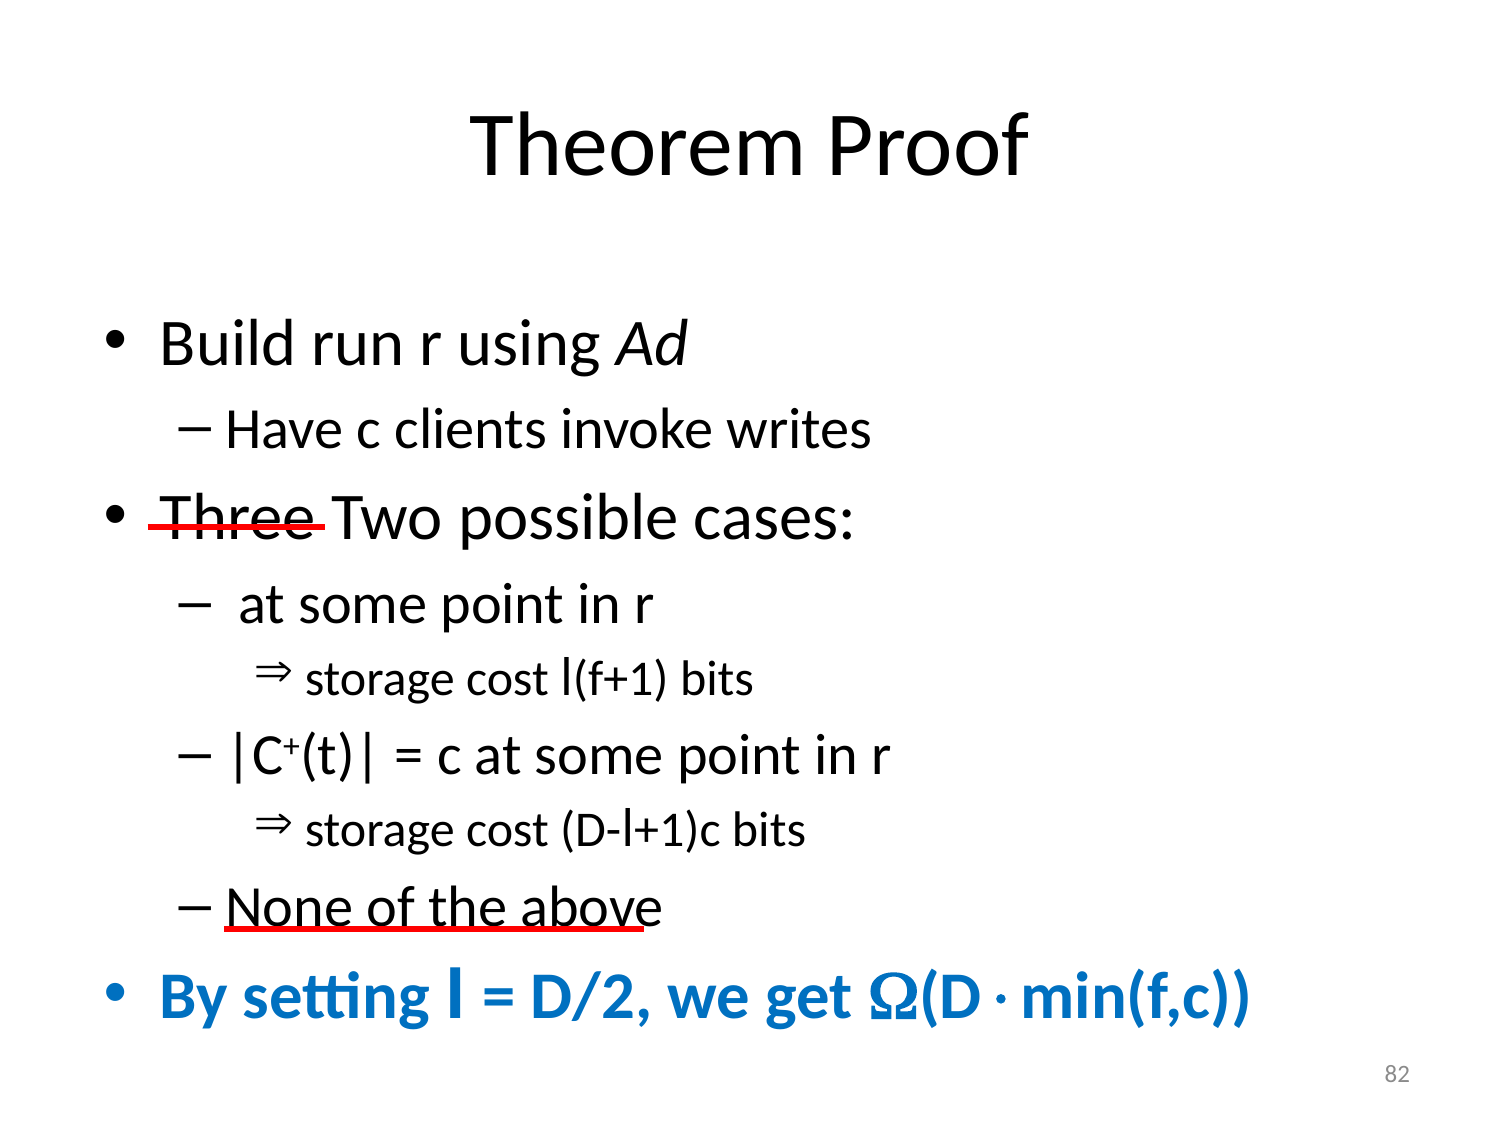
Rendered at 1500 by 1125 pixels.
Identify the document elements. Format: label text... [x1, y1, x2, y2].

title Theorem Proof [75, 45, 1425, 233]
slide_number 82 [1074, 1042, 1425, 1103]
